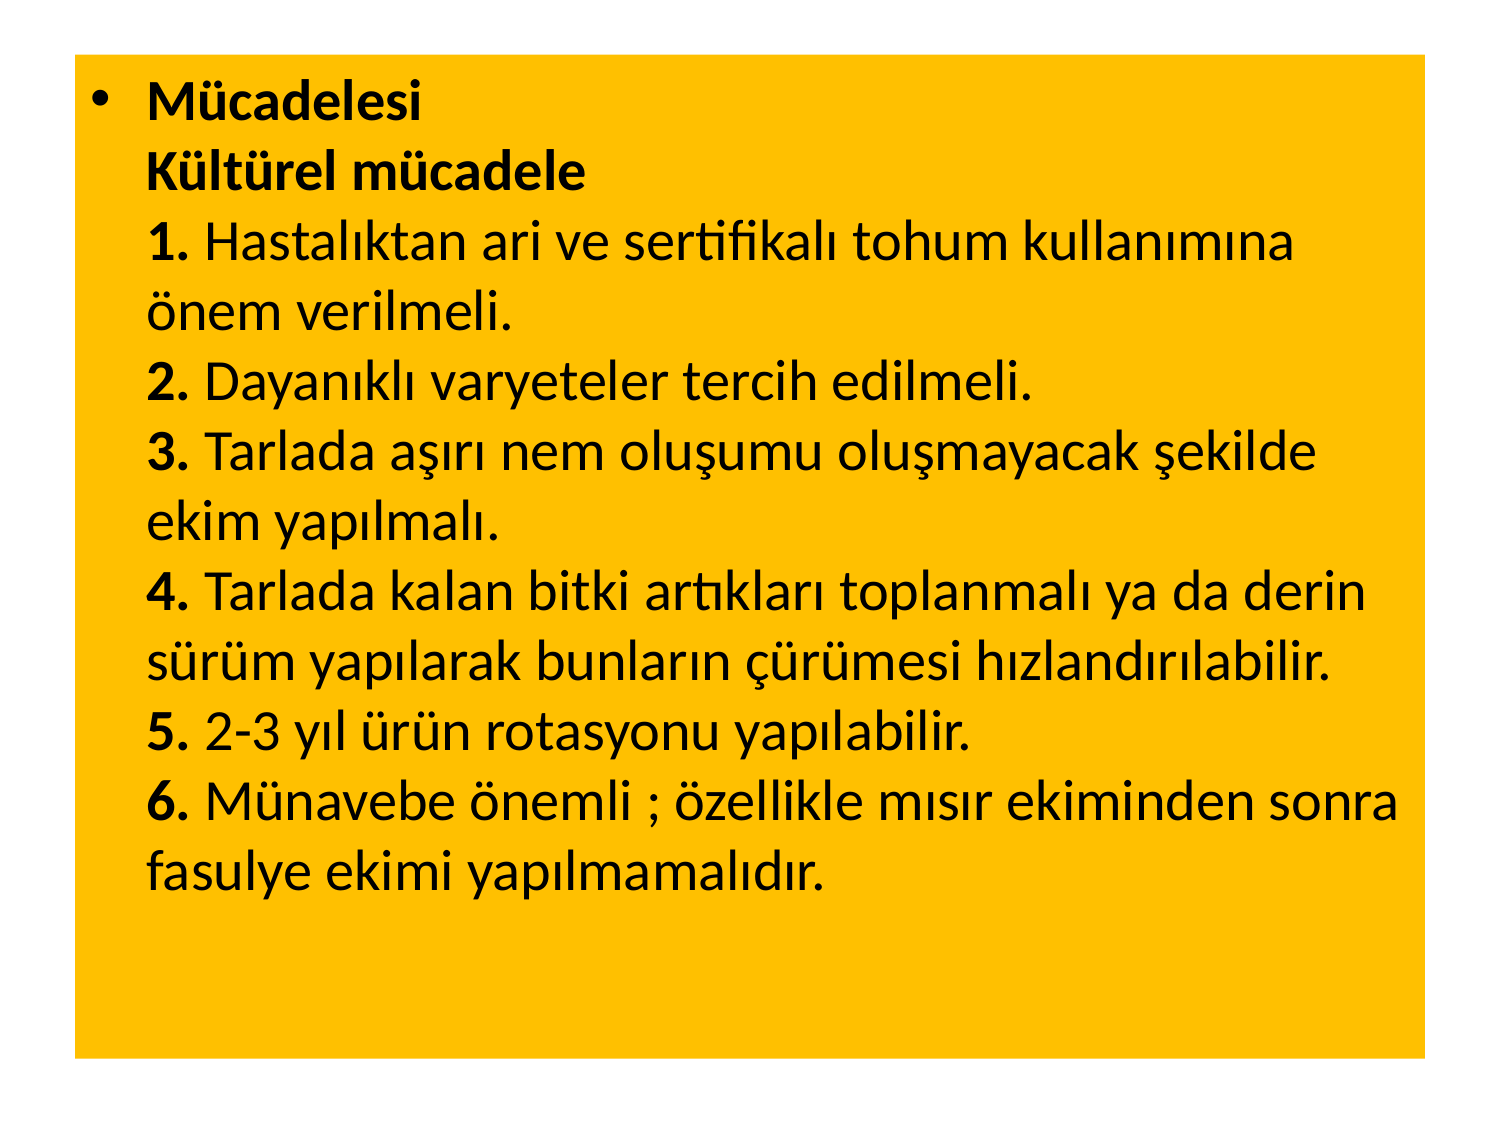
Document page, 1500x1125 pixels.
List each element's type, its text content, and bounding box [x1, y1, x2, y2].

list Mücadelesi Kültürel mücadele 1. Hastalıktan ari ve sertifikalı tohum kullanımına önem verilmeli. 2. Dayanıklı varyeteler tercih edilmeli. 3. Tarlada aşırı nem oluşumu oluşmayacak şekilde ekim yapılmalı. 4. Tarlada kalan bitki artıkları toplanmalı ya da derin sürüm yapılarak bunların çürümesi hızlandırılabilir. 5. 2-3 yıl ürün rotasyonu yapılabilir. 6. Münavebe önemli ; özellikle mısır ekiminden sonra fasulye ekimi yapılmamalıdır. [75, 54, 1425, 1059]
